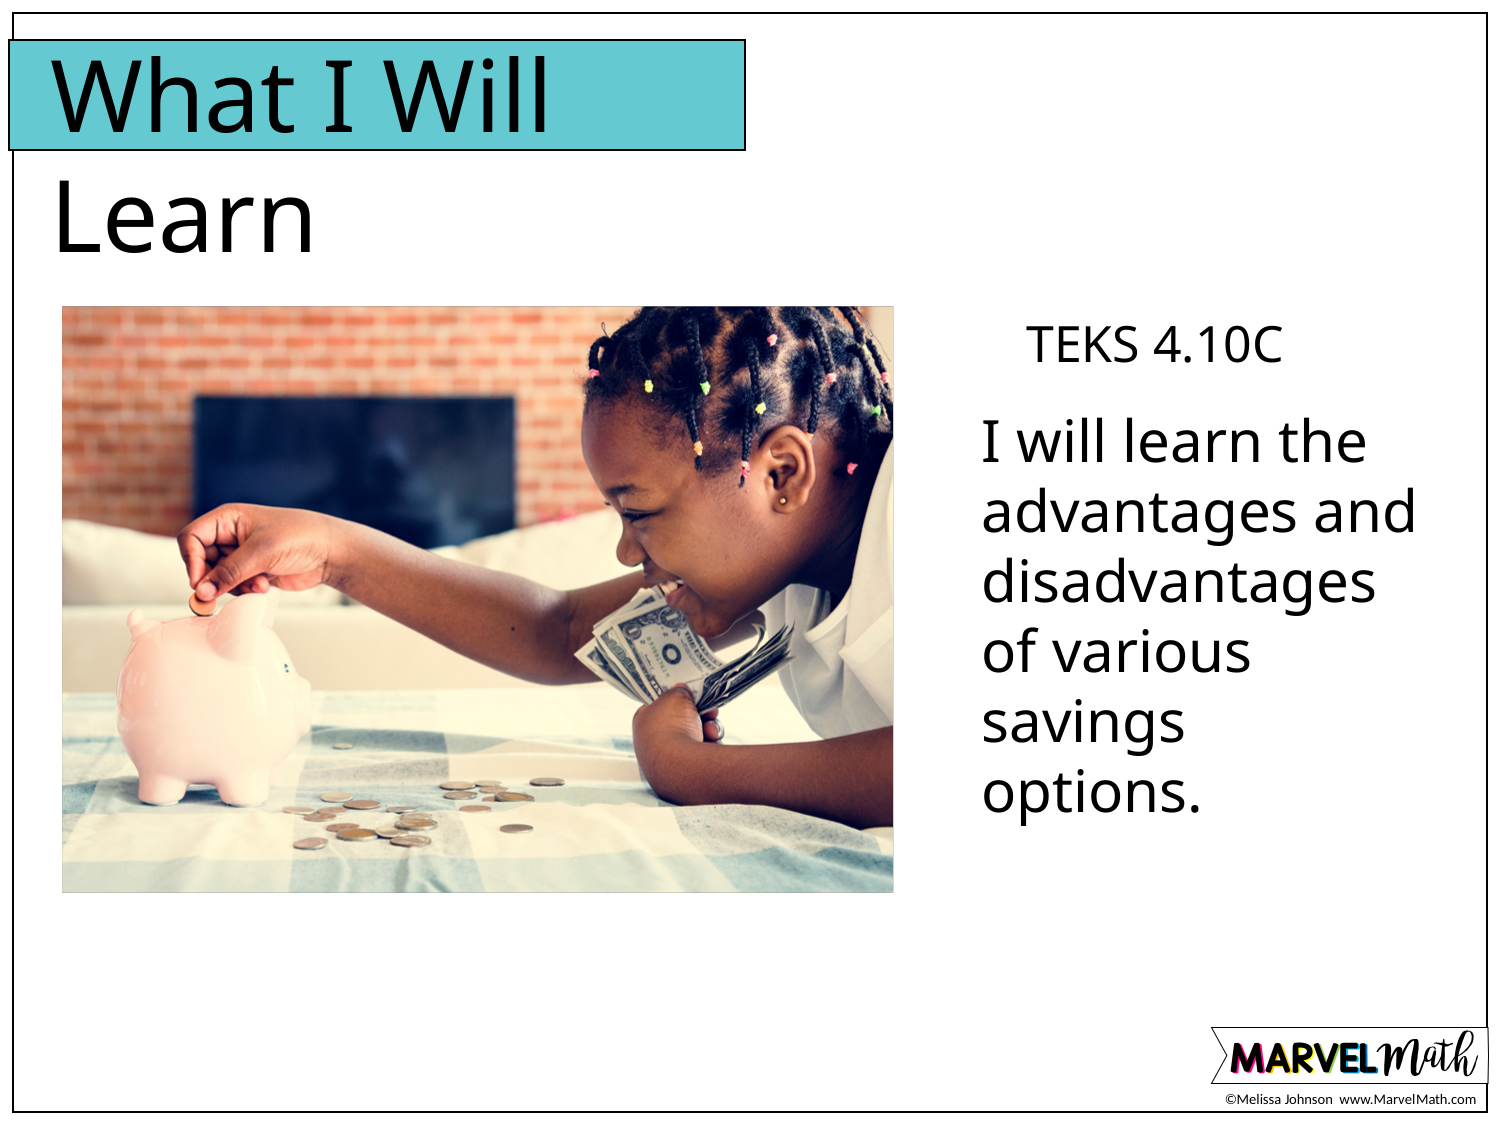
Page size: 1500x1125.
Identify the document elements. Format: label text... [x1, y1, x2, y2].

picture [12, 12, 1500, 1113]
text_box ©Melissa Johnson www.Marvel Math.com [1209, 1100, 1499, 1115]
text_box [8, 39, 12, 151]
